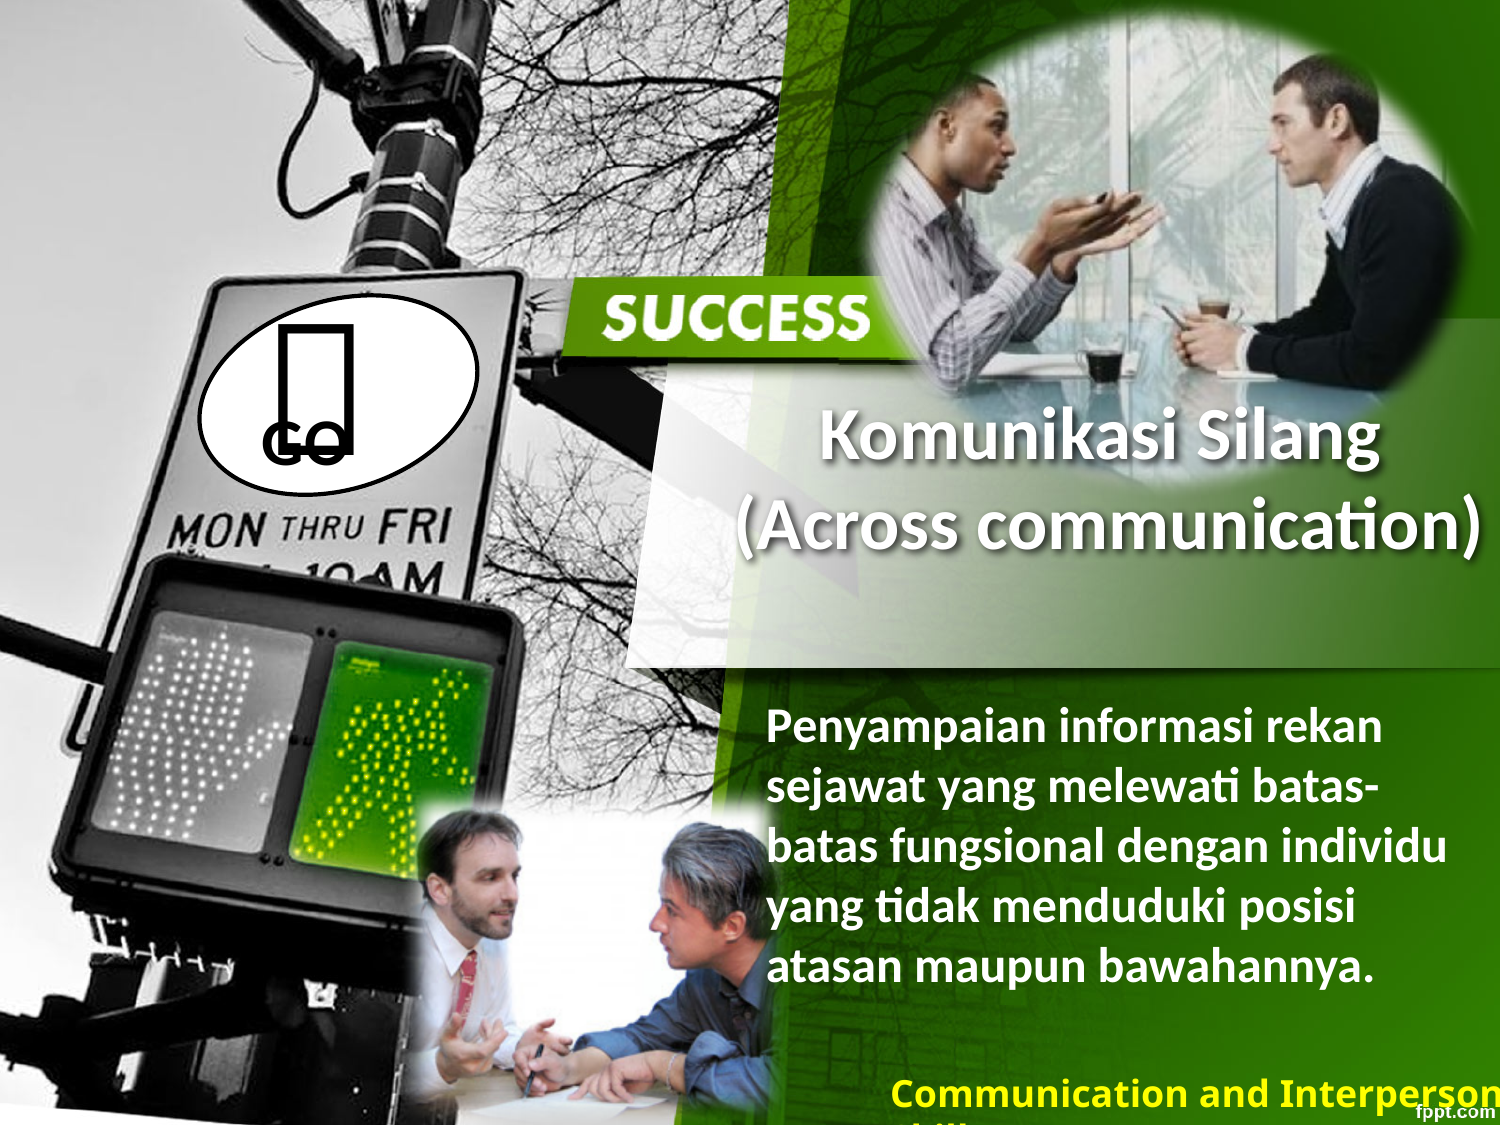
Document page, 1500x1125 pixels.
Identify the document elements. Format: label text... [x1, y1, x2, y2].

text_box Communication and Interpersonal Skill [875, 1062, 1500, 1125]
picture [0, 0, 1500, 1125]
subtitle Penyampaian informasi rekan sejawat yang melewati batas-batas fungsional dengan individu yang tidak menduduki posisi atasan maupun bawahannya. [750, 684, 1500, 1061]
title Komunikasi Silang (Across communication) [700, 362, 1500, 588]
text_box [197, 339, 241, 484]
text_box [246, 264, 475, 502]
